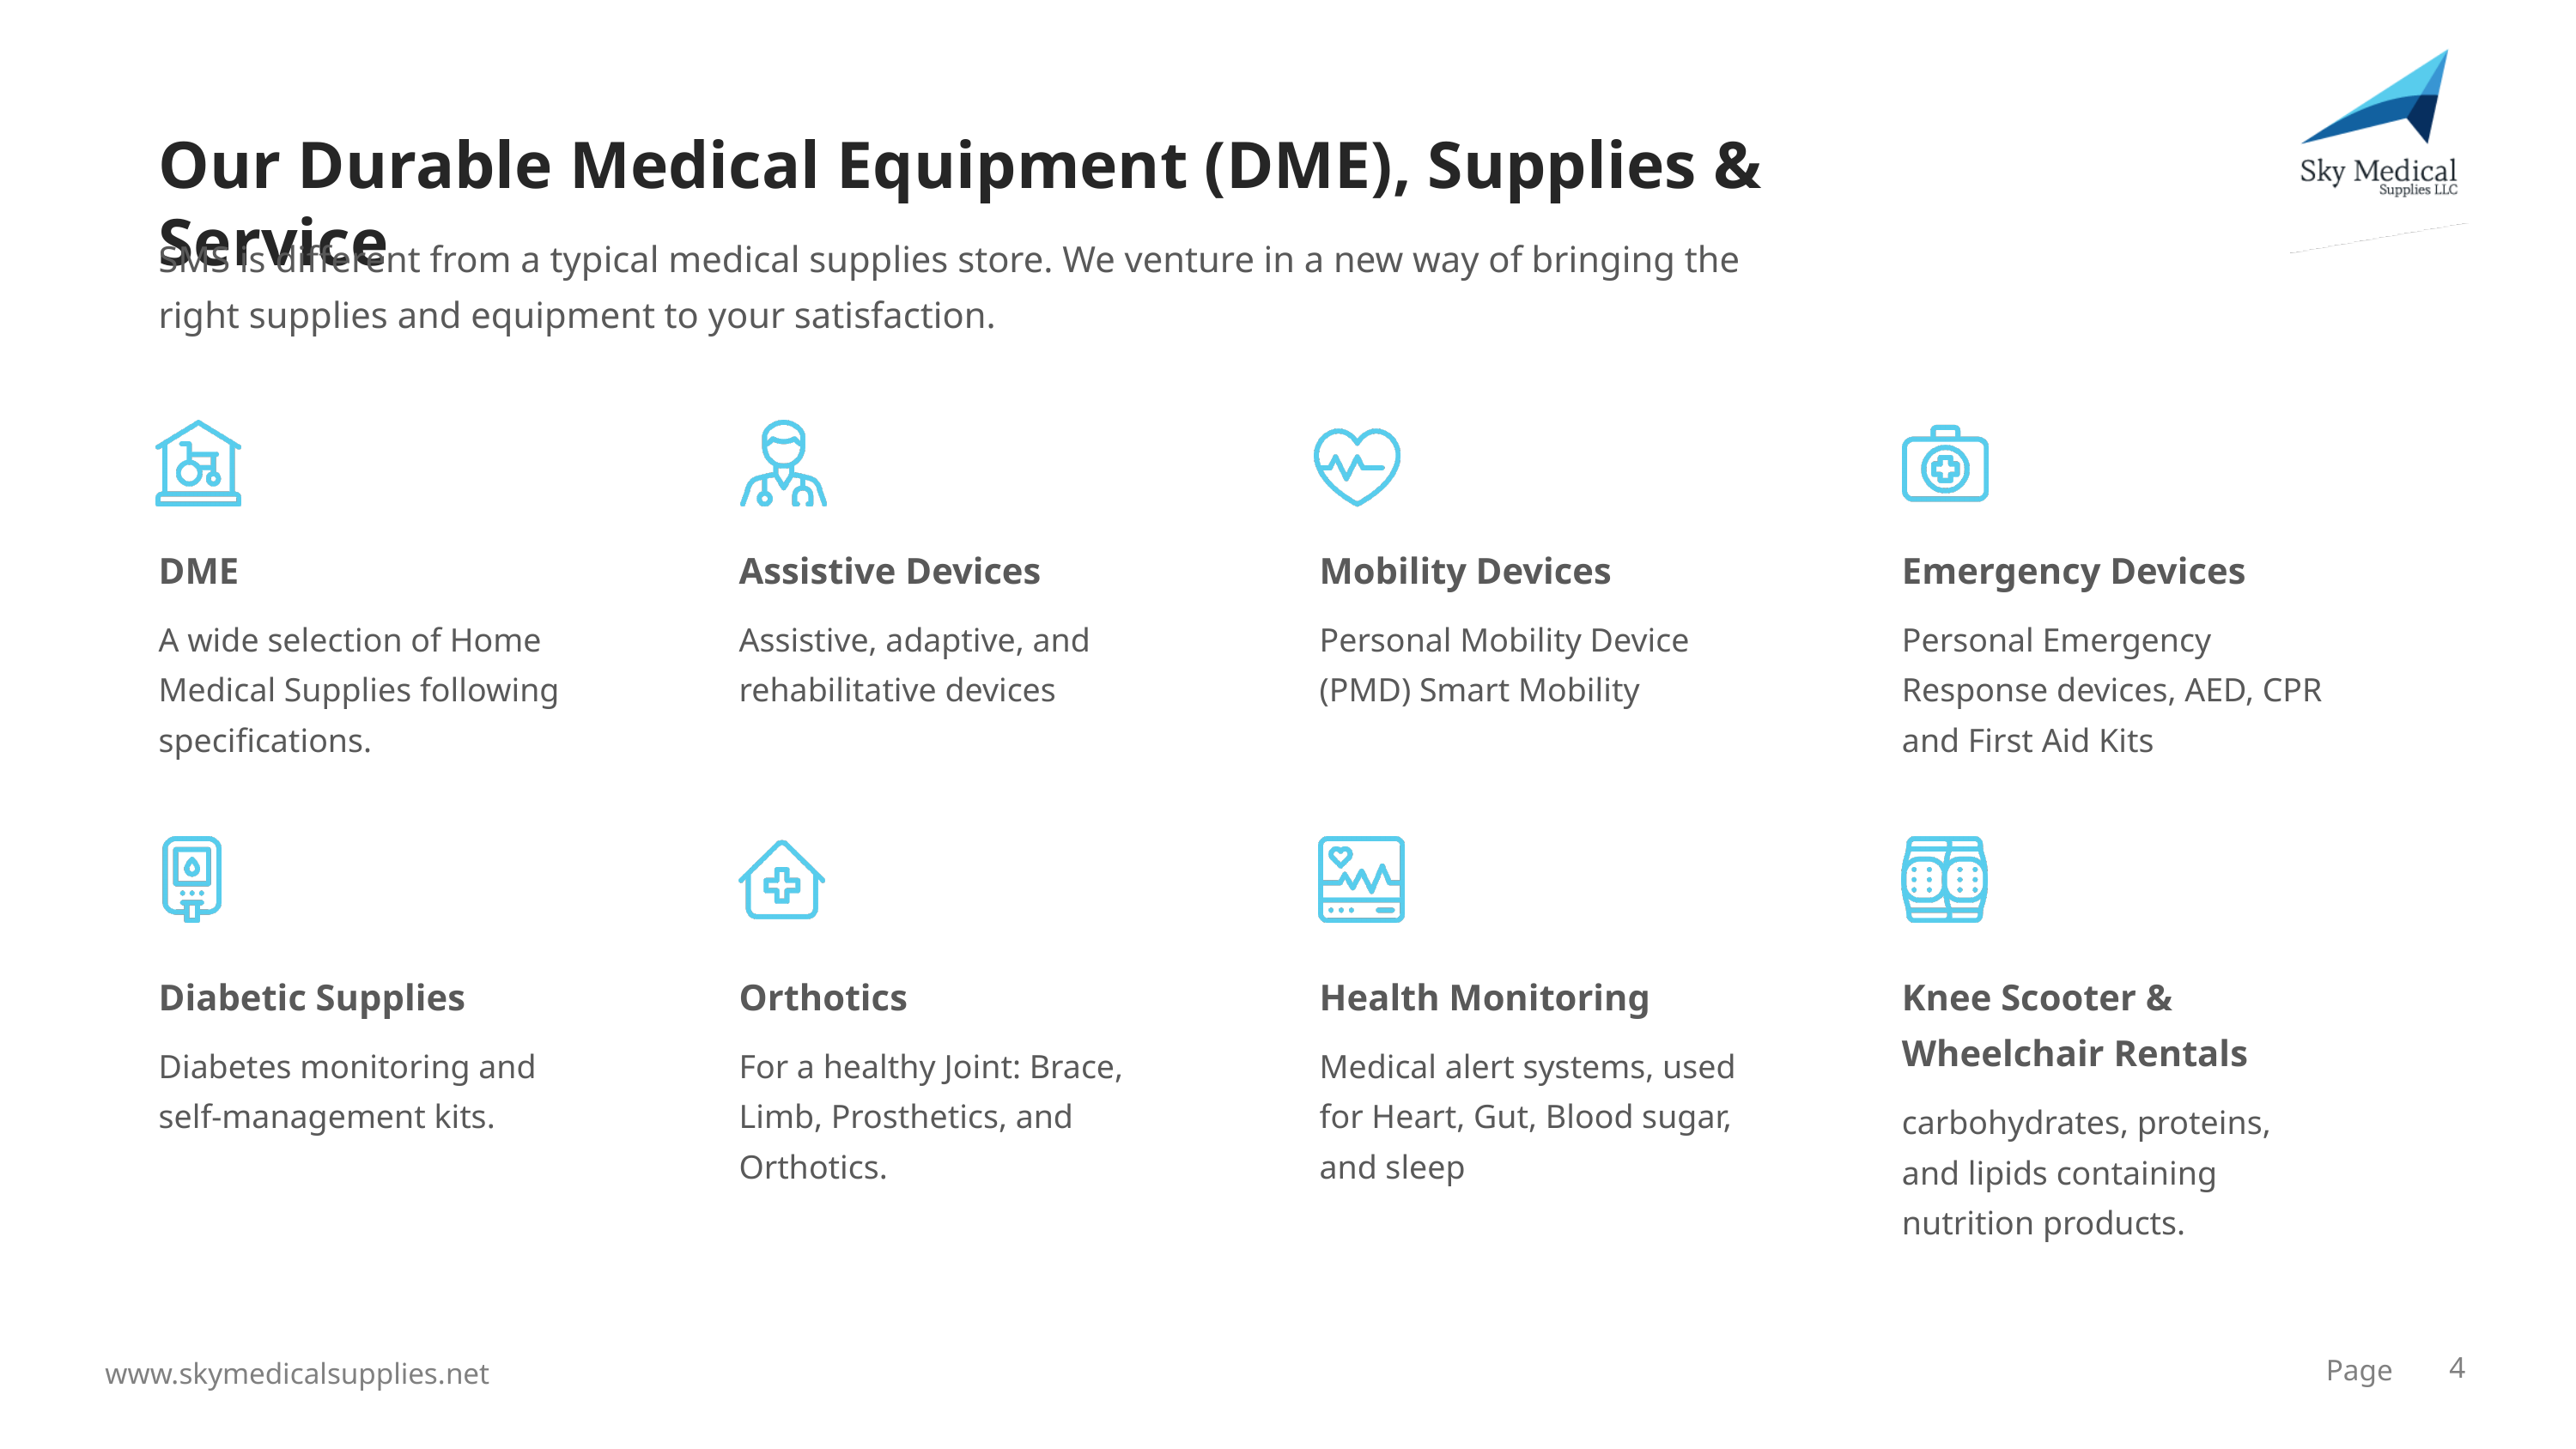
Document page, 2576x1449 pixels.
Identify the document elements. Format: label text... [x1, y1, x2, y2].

text_box SMS is different from a typical medical supplies store. We venture in a new way of bringing the right supplies and equipment to your satisfaction. [145, 217, 1796, 343]
text_box For a healthy Joint: Brace, Limb, Prosthetics, and Orthotics. [726, 1028, 1186, 1192]
text_box Our Durable Medical Equipment (DME), Supplies & Service [145, 118, 1975, 286]
text_box Assistive, adaptive, and rehabilitative devices [726, 601, 1186, 715]
text_box Orthotics [726, 955, 1186, 1025]
text_box Mobility Devices [1306, 529, 1766, 597]
text_box Emergency Devices [1889, 529, 2349, 597]
text_box Medical alert systems, used for Heart, Gut, Blood sugar, and sleep [1306, 1028, 1766, 1192]
text_box Personal Mobility Device (PMD) Smart Mobility [1306, 601, 1766, 715]
picture [740, 420, 827, 506]
picture [1318, 836, 1405, 923]
text_box Knee Scooter & Wheelchair Rentals [1889, 955, 2349, 1081]
picture [1901, 836, 1988, 923]
picture [2290, 42, 2469, 254]
text_box Personal Emergency Response devices, AED, CPR and First Aid Kits [1889, 601, 2349, 765]
picture [1314, 428, 1400, 515]
picture [155, 420, 241, 506]
text_box A wide selection of Home Medical Supplies following specifications. [145, 601, 605, 765]
text_box DME [145, 529, 605, 597]
text_box carbohydrates, proteins, and lipids containing nutrition products. [1889, 1084, 2349, 1248]
text_box Health Monitoring [1306, 955, 1766, 1025]
text_box Diabetic Supplies [145, 955, 605, 1025]
text_box Diabetes monitoring and self-management kits. [145, 1028, 605, 1142]
picture [738, 836, 825, 923]
text_box Assistive Devices [726, 529, 1186, 597]
picture [149, 836, 235, 923]
picture [1902, 420, 1989, 506]
